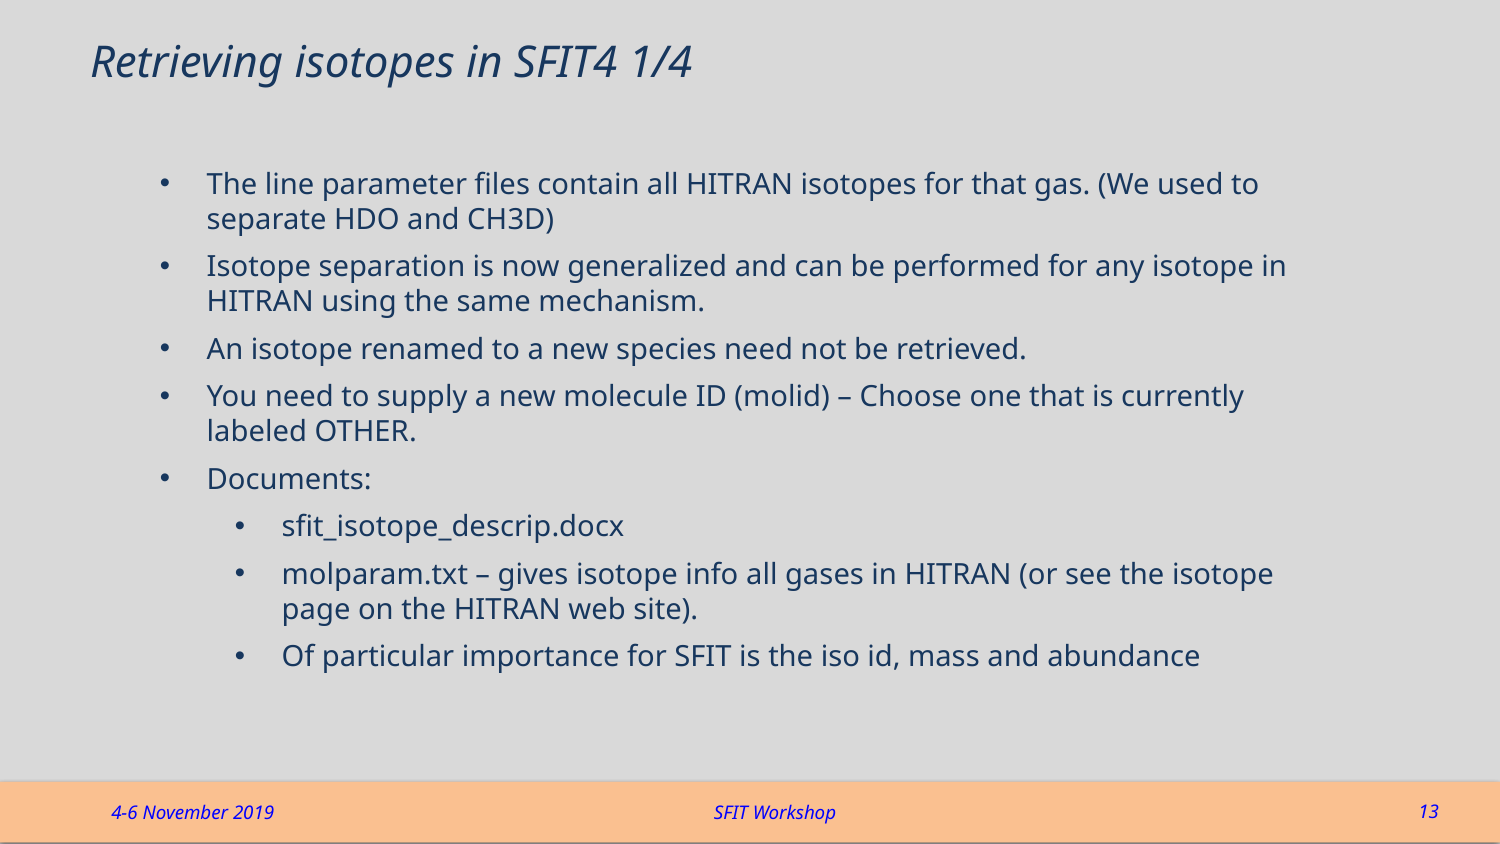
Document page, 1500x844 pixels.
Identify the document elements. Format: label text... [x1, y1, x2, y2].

text_box The line parameter files contain all HITRAN isotopes for that gas. (We used to separate HDO and CH3D) Isotope separation is now generalized and can be performed for any isotope in HITRAN using the same mechanism. An isotope renamed to a new species need not be retrieved. You need to supply a new molecule ID (molid) – Choose one that is currently labeled OTHER. Documents: sfit_isotope_descrip.docx molparam.txt – gives isotope info all gases in HITRAN (or see the isotope page on the HITRAN web site). Of particular importance for SFIT is the iso id, mass and abundance [137, 157, 1319, 775]
title Retrieving isotopes in SFIT4 1/4 [75, 33, 1425, 86]
